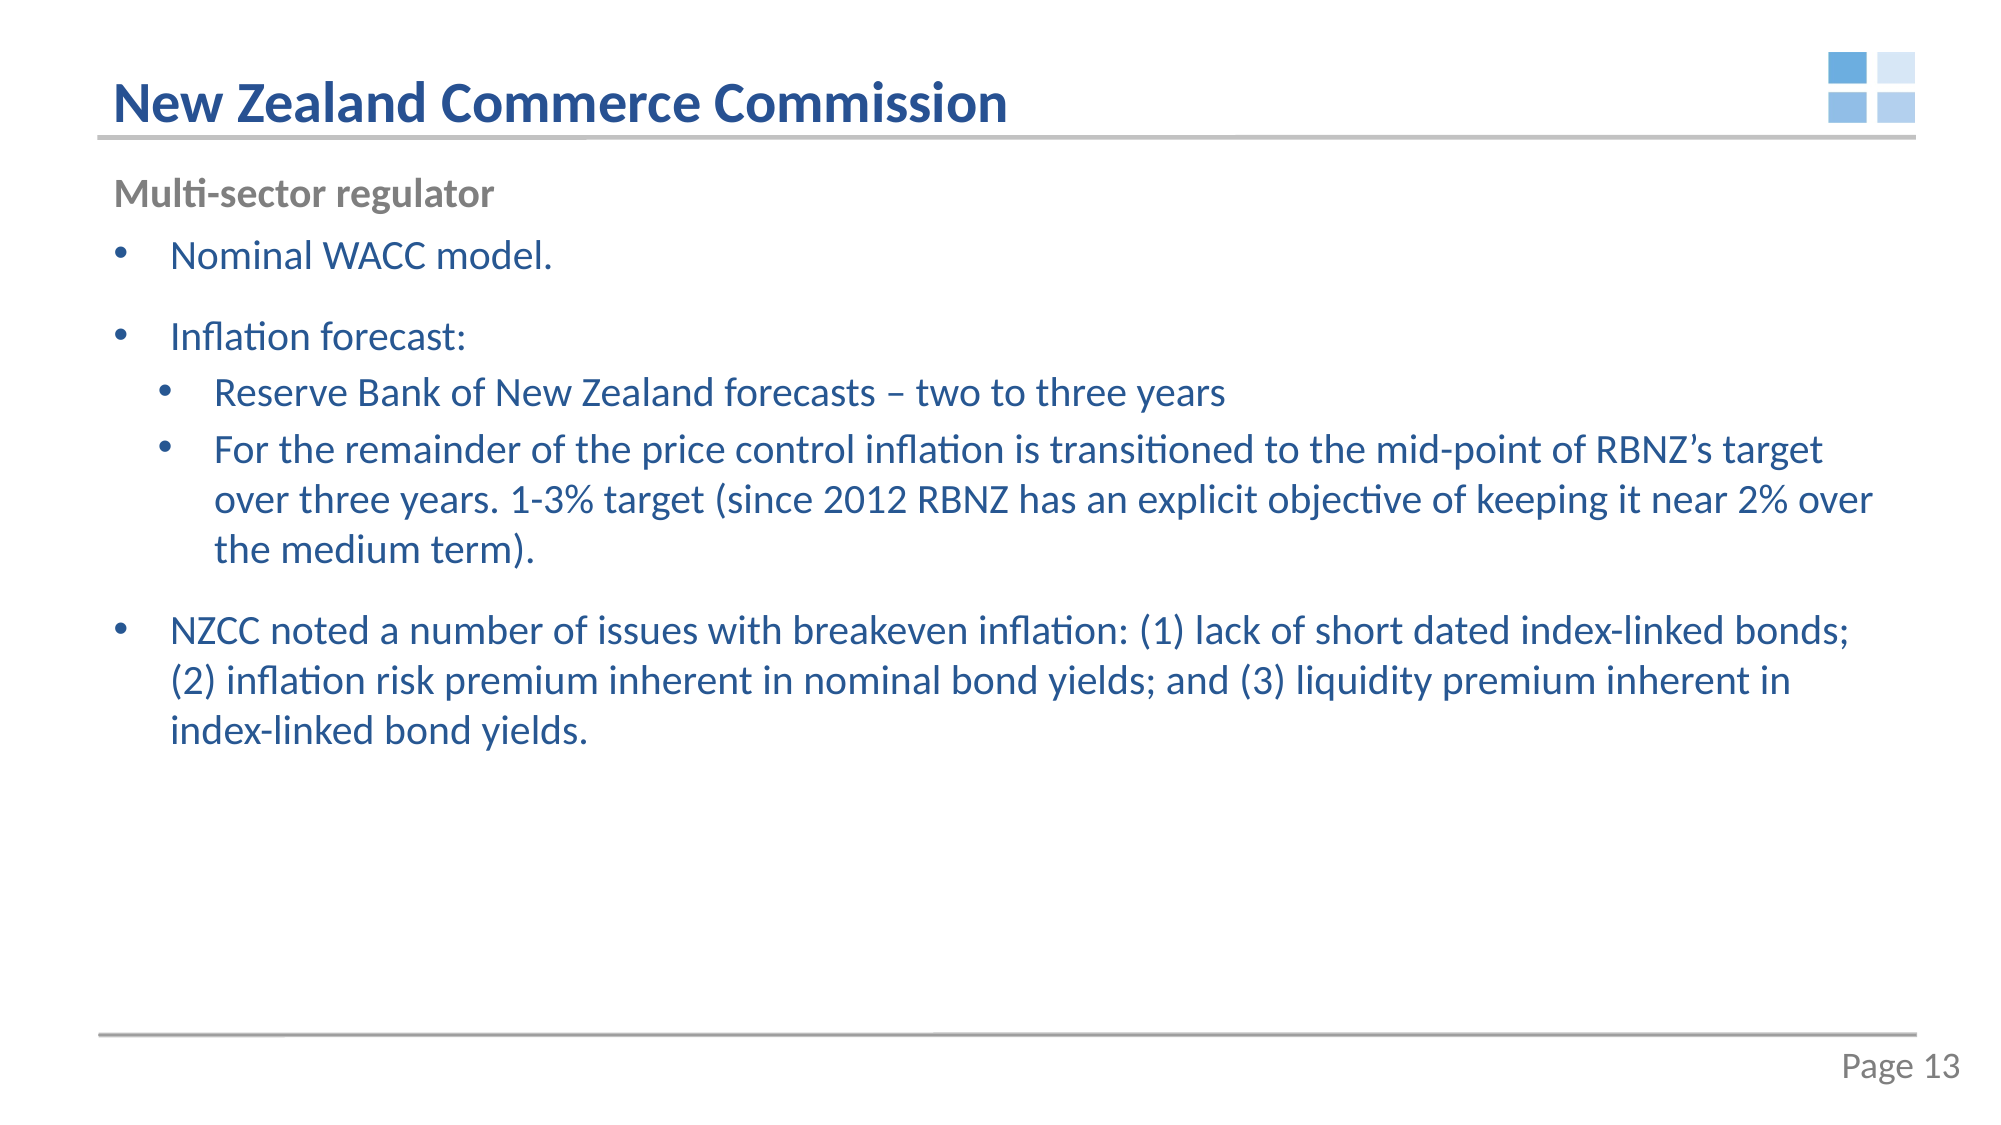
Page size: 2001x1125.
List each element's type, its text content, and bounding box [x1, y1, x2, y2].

list Multi-sector regulator [98, 172, 1917, 209]
title New Zealand Commerce Commission [98, 65, 1801, 133]
list Nominal WACC model. Inflation forecast: Reserve Bank of New Zealand forecasts – two to three years For the remainder of the price control inflation is transitioned to the mid-point of RBNZ’s target over three years. 1-3% target (since 2012 RBNZ has an explicit objective of keeping it near 2% over the medium term). NZCC noted a number of issues with breakeven inflation: (1) lack of short dated index-linked bonds; (2) inflation risk premium inherent in nominal bond yields; and (3) liquidity premium inherent in index-linked bond yields. [98, 219, 1917, 992]
picture [1828, 52, 1915, 123]
